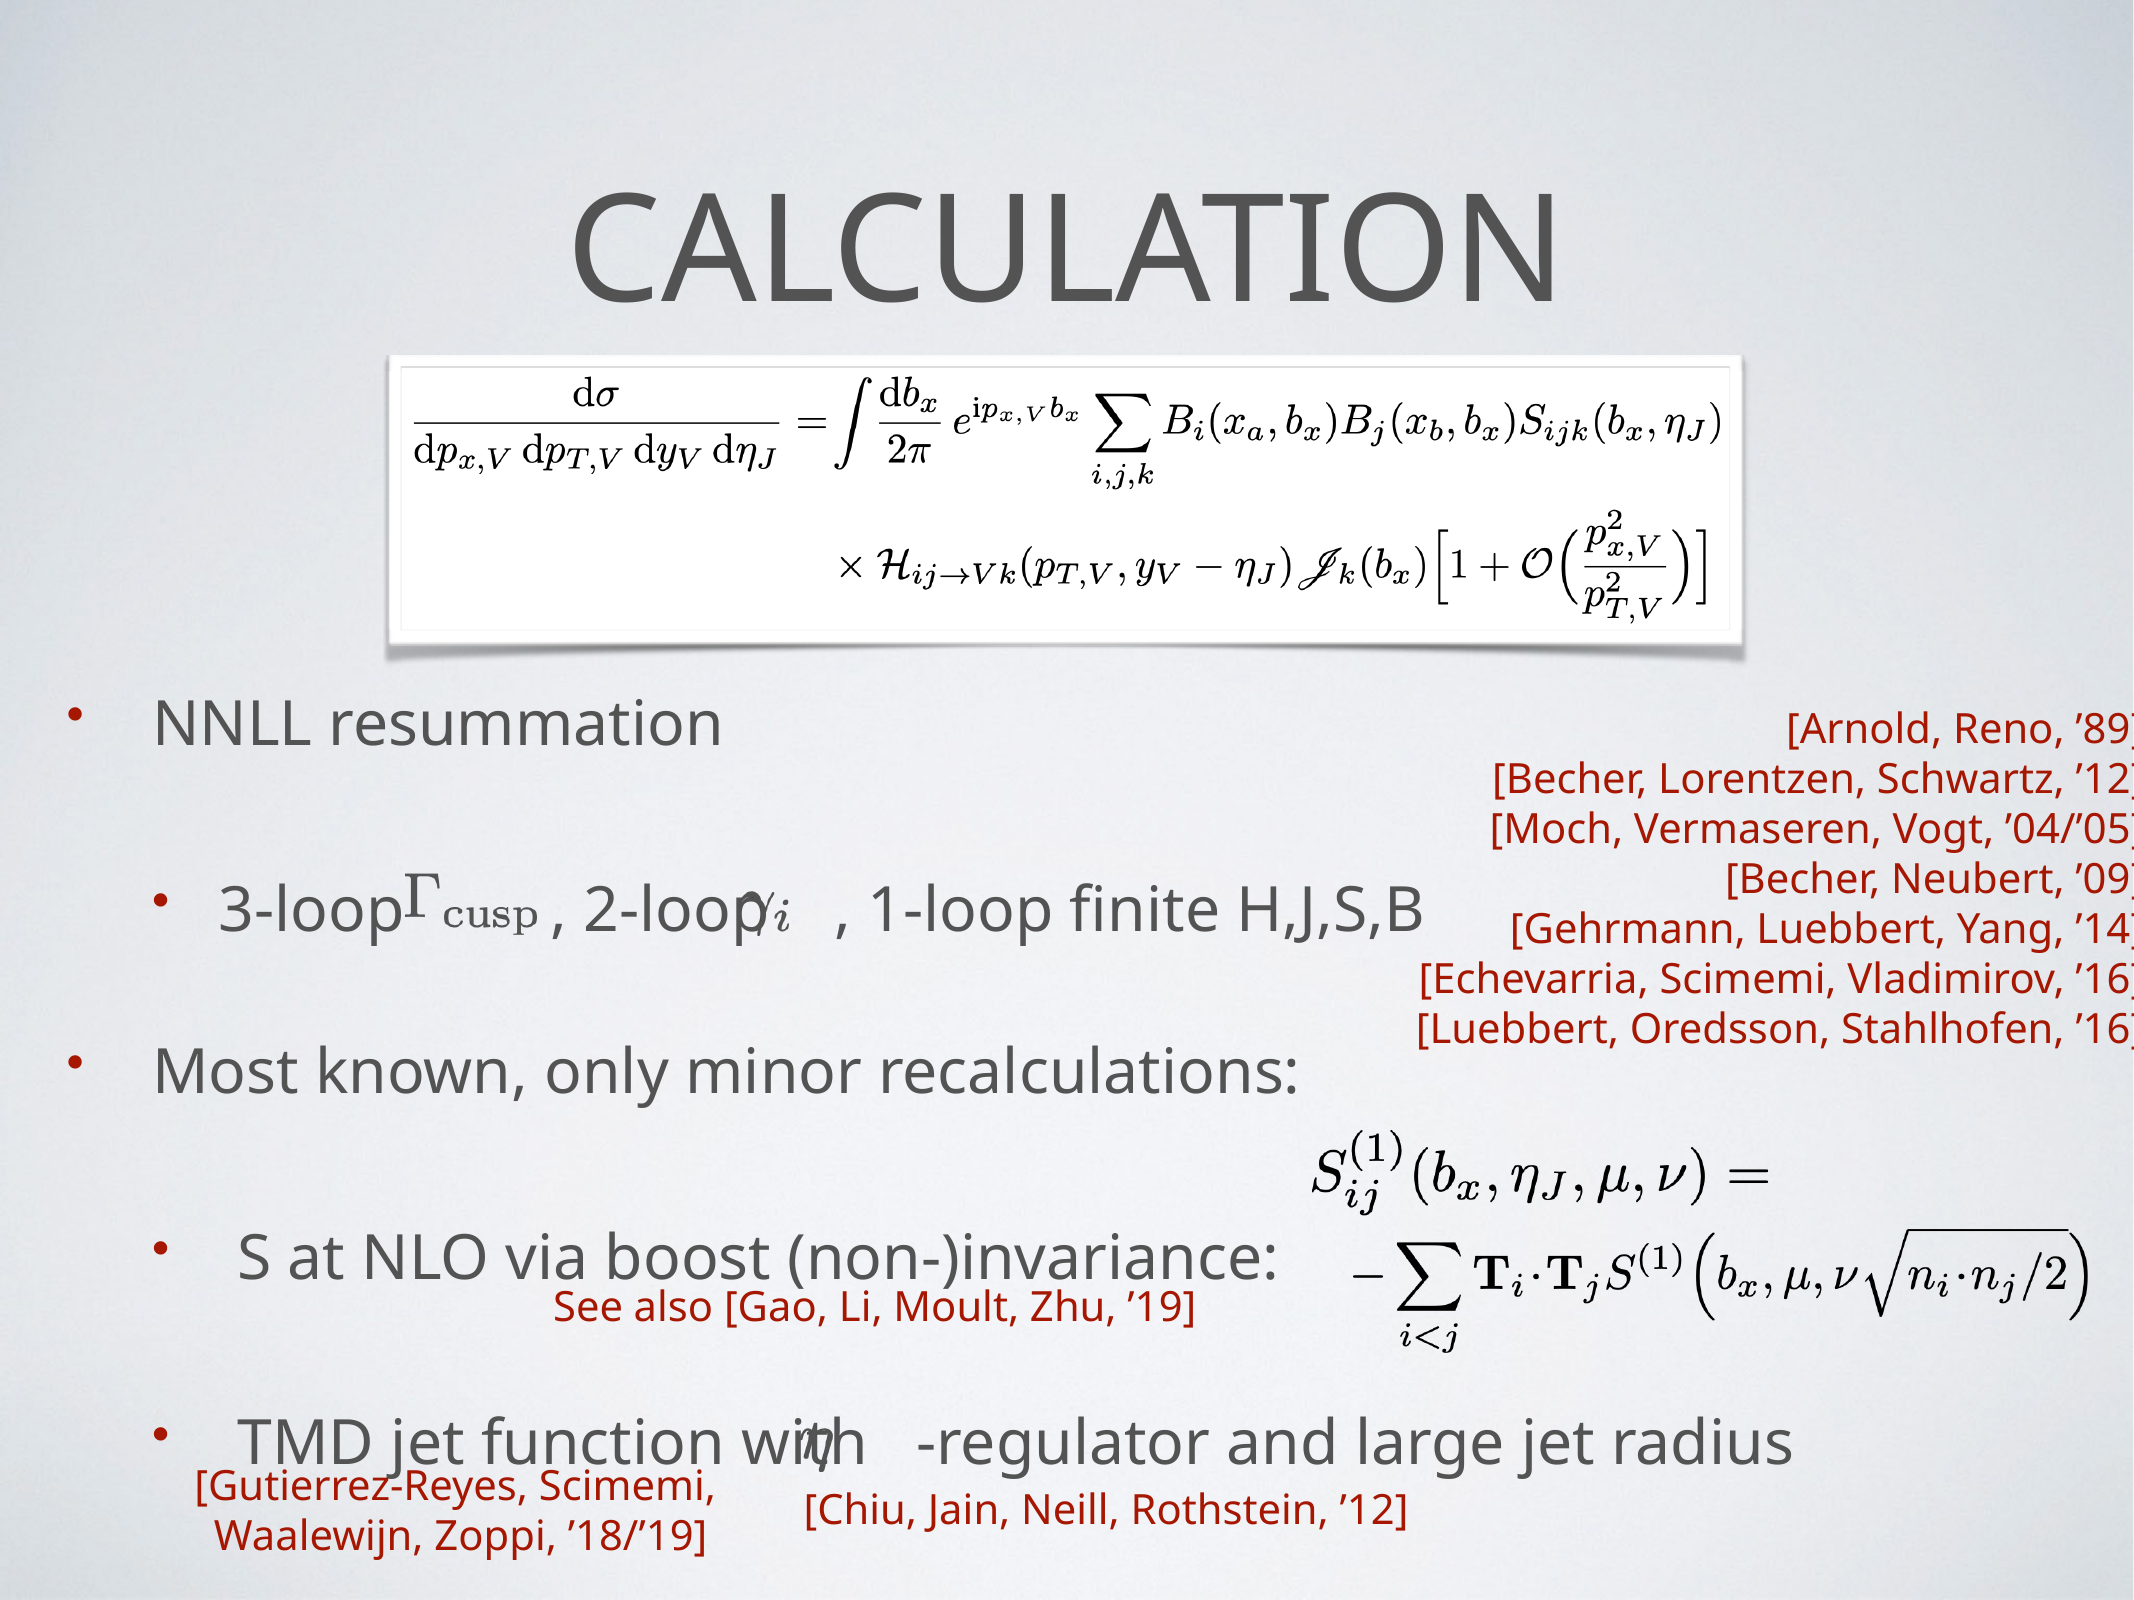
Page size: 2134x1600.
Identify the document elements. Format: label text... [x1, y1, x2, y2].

title Calculation [57, 41, 2076, 443]
picture [1309, 1129, 1769, 1216]
text_box [Chiu, Jain, Neill, Rothstein, ’12] [795, 1474, 1418, 1542]
picture [738, 889, 790, 938]
text_box [Arnold, Reno, ’89] [Becher, Lorentzen, Schwartz, ’12] [Moch, Vermaseren, Vogt, ’04/’05] [Becher, Neubert, ’09] [Gehrmann, Luebbert, Yang, ’14] [Echevarria, Scimemi, Vladimirov, ’16] [Luebbert, Oredsson, Stahlhofen, ’16] [1407, 693, 2134, 1061]
text_box Most known, only minor recalculations: S at NLO via boost (non-)invariance: TMD jet function with -regulator and large jet radius [58, 979, 2075, 1515]
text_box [382, 355, 1751, 668]
text_box See also [Gao, Li, Moult, Zhu, ’19] [544, 1271, 1206, 1339]
picture [800, 1426, 834, 1474]
picture [0, 0, 2134, 1600]
text_box [Gutierrez-Reyes, Scimemi, Waalewijn, Zoppi, ’18/’19] [186, 1450, 736, 1567]
picture [404, 873, 537, 935]
list NNLL resummation 3-loop , 2-loop , 1-loop finite H,J,S,B [57, 605, 2076, 1007]
